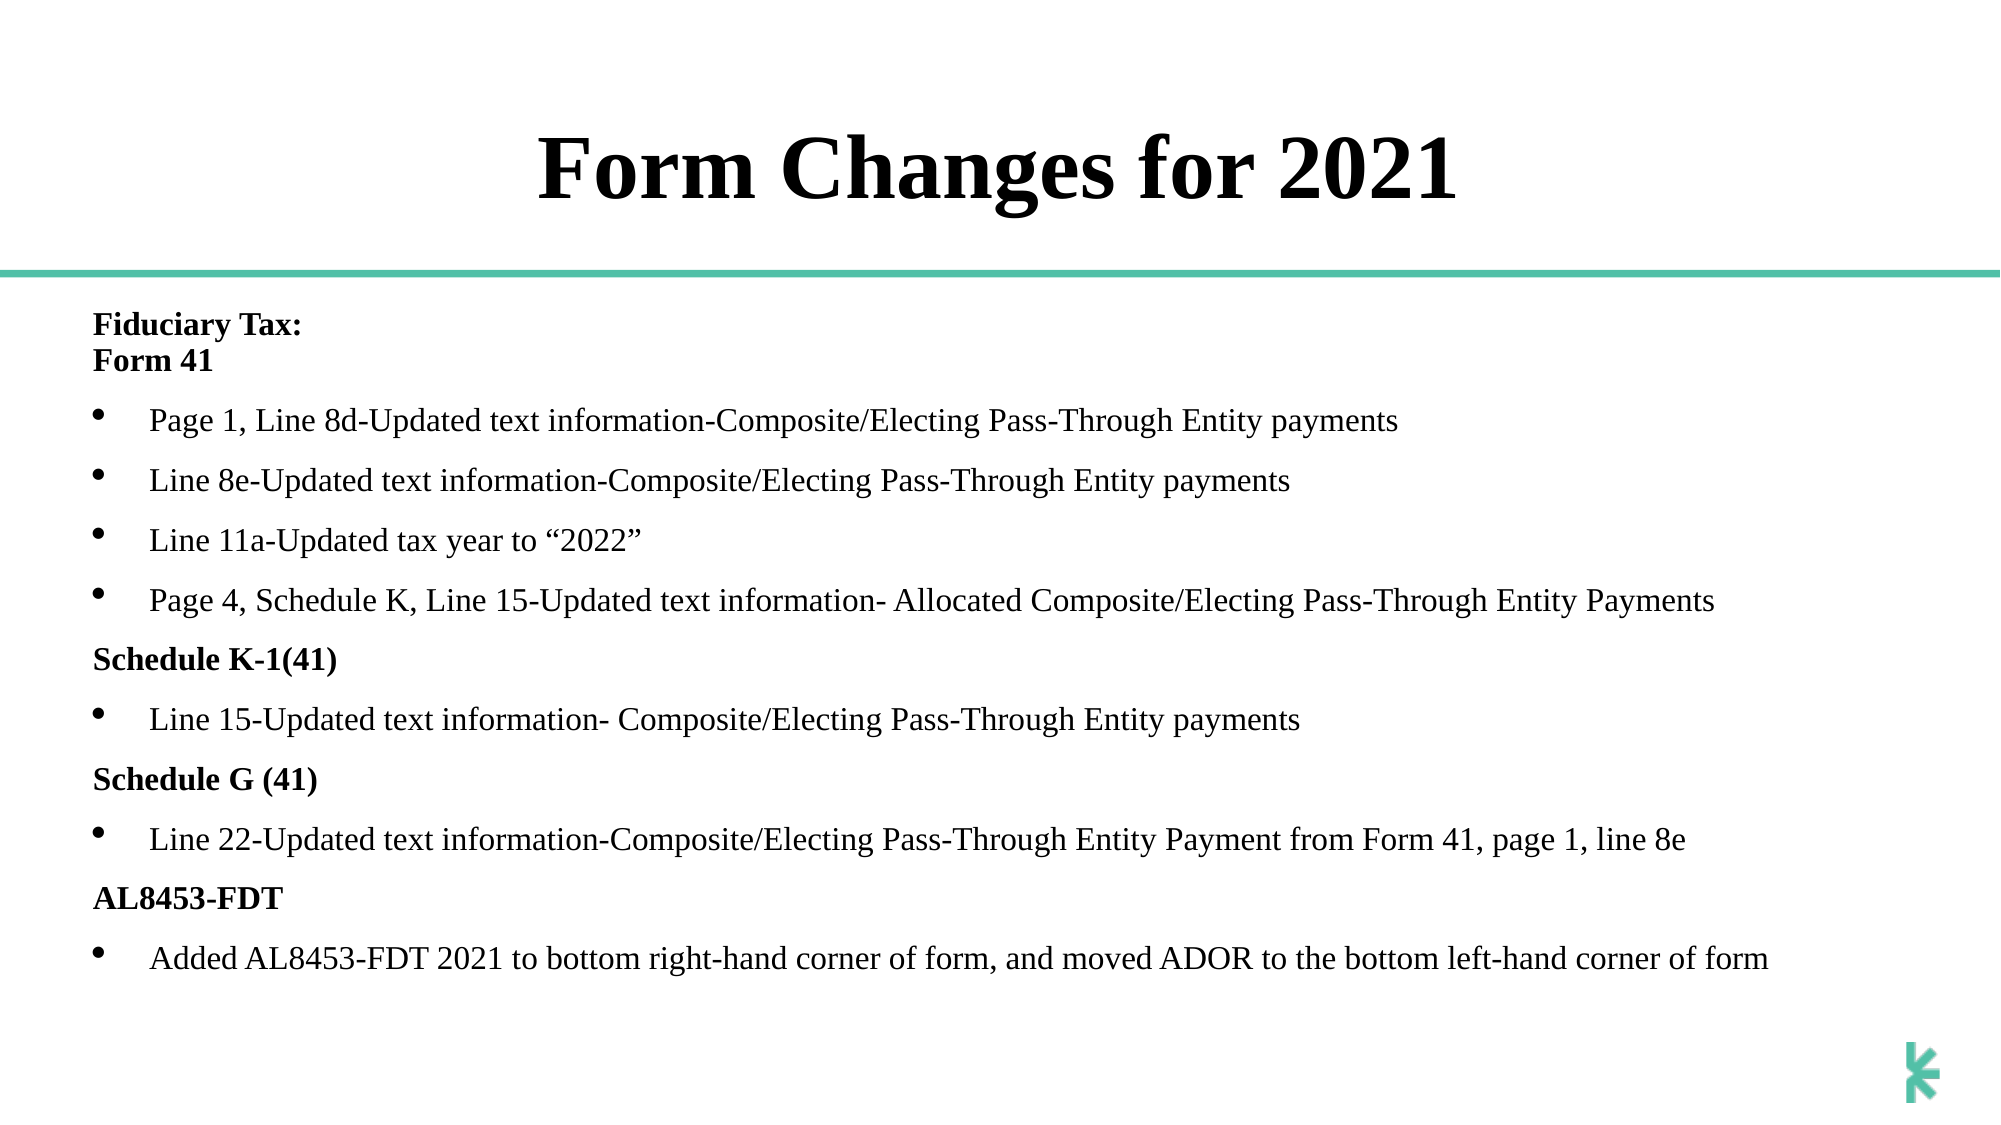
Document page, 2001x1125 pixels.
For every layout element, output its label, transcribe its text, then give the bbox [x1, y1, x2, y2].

title Form Changes for 2021 [137, 59, 1863, 278]
list Fiduciary Tax: Form 41 Page 1, Line 8d-Updated text information-Composite/Electing Pass-Through Entity payments Line 8e-Updated text information-Composite/Electing Pass-Through Entity payments Line 11a-Updated tax year to “2022” Page 4, Schedule K, Line 15-Updated text information- Allocated Composite/Electing Pass-Through Entity Payments Schedule K-1(41) Line 15-Updated text information- Composite/Electing Pass-Through Entity payments Schedule G (41) Line 22-Updated text information-Composite/Electing Pass-Through Entity Payment from Form 41, page 1, line 8e AL8453-FDT Added AL8453-FDT 2021 to bottom right-hand corner of form, and moved ADOR to the bottom left-hand corner of form [77, 299, 1917, 1081]
